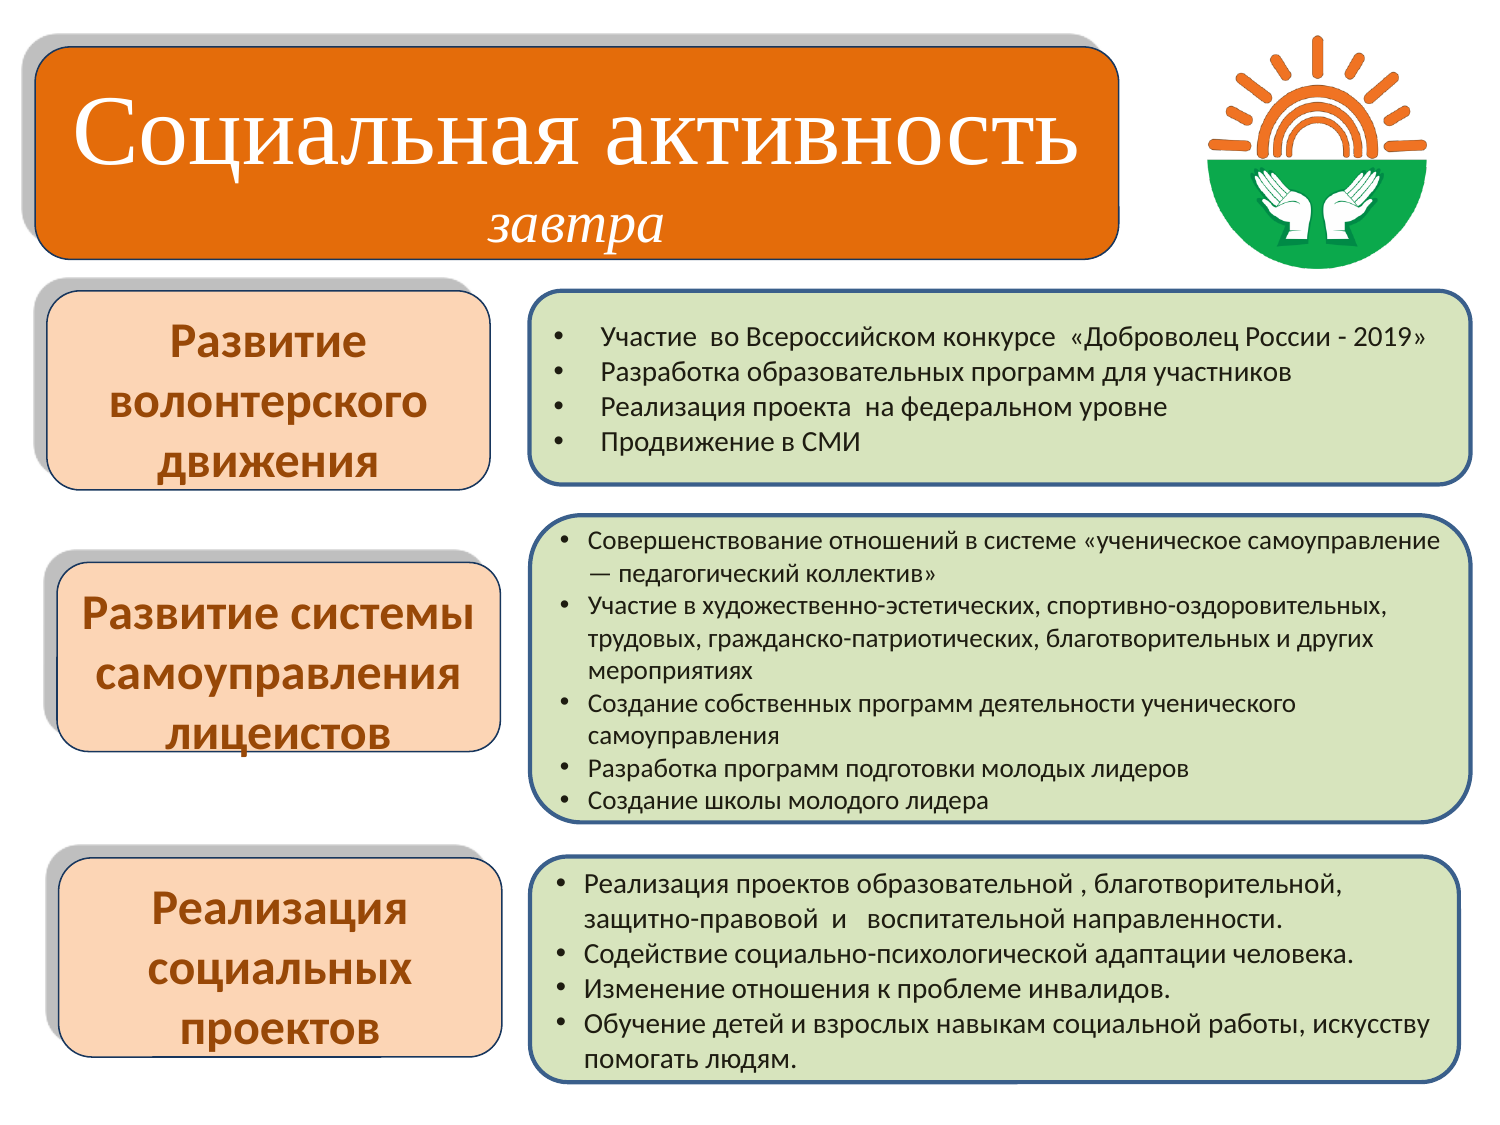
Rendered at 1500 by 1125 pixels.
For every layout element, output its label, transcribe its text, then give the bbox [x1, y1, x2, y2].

text_box Развитие системы самоуправления лицеистов [56, 562, 501, 752]
text_box Участие во Всероссийском конкурсе «Доброволец России - 2019» Разработка образовательных программ для участников Реализация проекта на федеральном уровне Продвижение в СМИ [527, 288, 1473, 487]
picture [1206, 34, 1427, 269]
text_box Совершенствование отношений в системе «ученическое самоуправление — педагогический коллектив» Участие в художественно-эстетических, спортивно-оздоровительных, трудовых, гражданско-патриотических, благотворительных и других мероприятиях Создание собственных программ деятельности ученического самоуправления Разработка программ подготовки молодых лидеров Создание школы молодого лидера [527, 513, 1473, 825]
text_box Реализация социальных проектов [58, 857, 502, 1058]
text_box Реализация проектов образовательной , благотворительной, защитно-правовой и воспитательной направленности. Содействие социально-психологической адаптации человека. Изменение отношения к проблеме инвалидов. Обучение детей и взрослых навыкам социальной работы, искусству помогать людям. [527, 854, 1462, 1085]
text_box Развитие волонтерского движения [46, 290, 491, 490]
text_box Социальная активность завтра [35, 46, 1119, 260]
